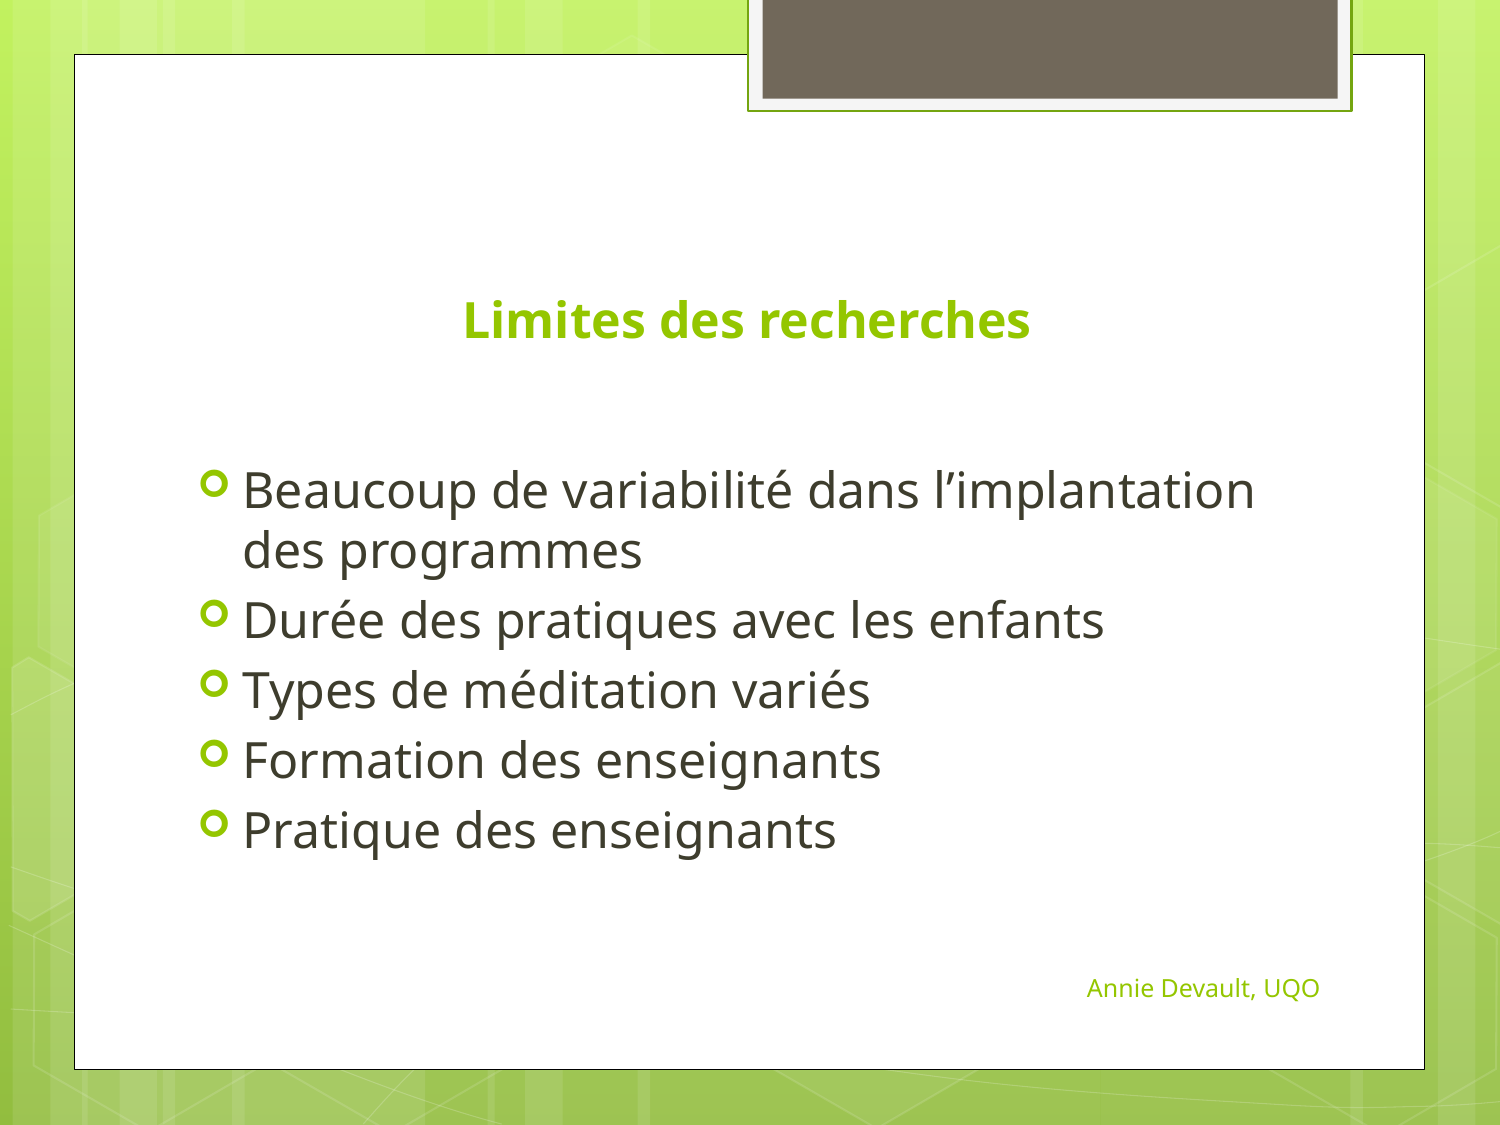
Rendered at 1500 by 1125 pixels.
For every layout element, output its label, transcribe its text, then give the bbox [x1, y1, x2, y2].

title Limites des recherches [171, 168, 1324, 357]
list Beaucoup de variabilité dans l’implantation des programmes Durée des pratiques avec les enfants Types de méditation variés Formation des enseignants Pratique des enseignants [171, 381, 1283, 957]
footer Annie Devault, UQO [761, 960, 1336, 1020]
